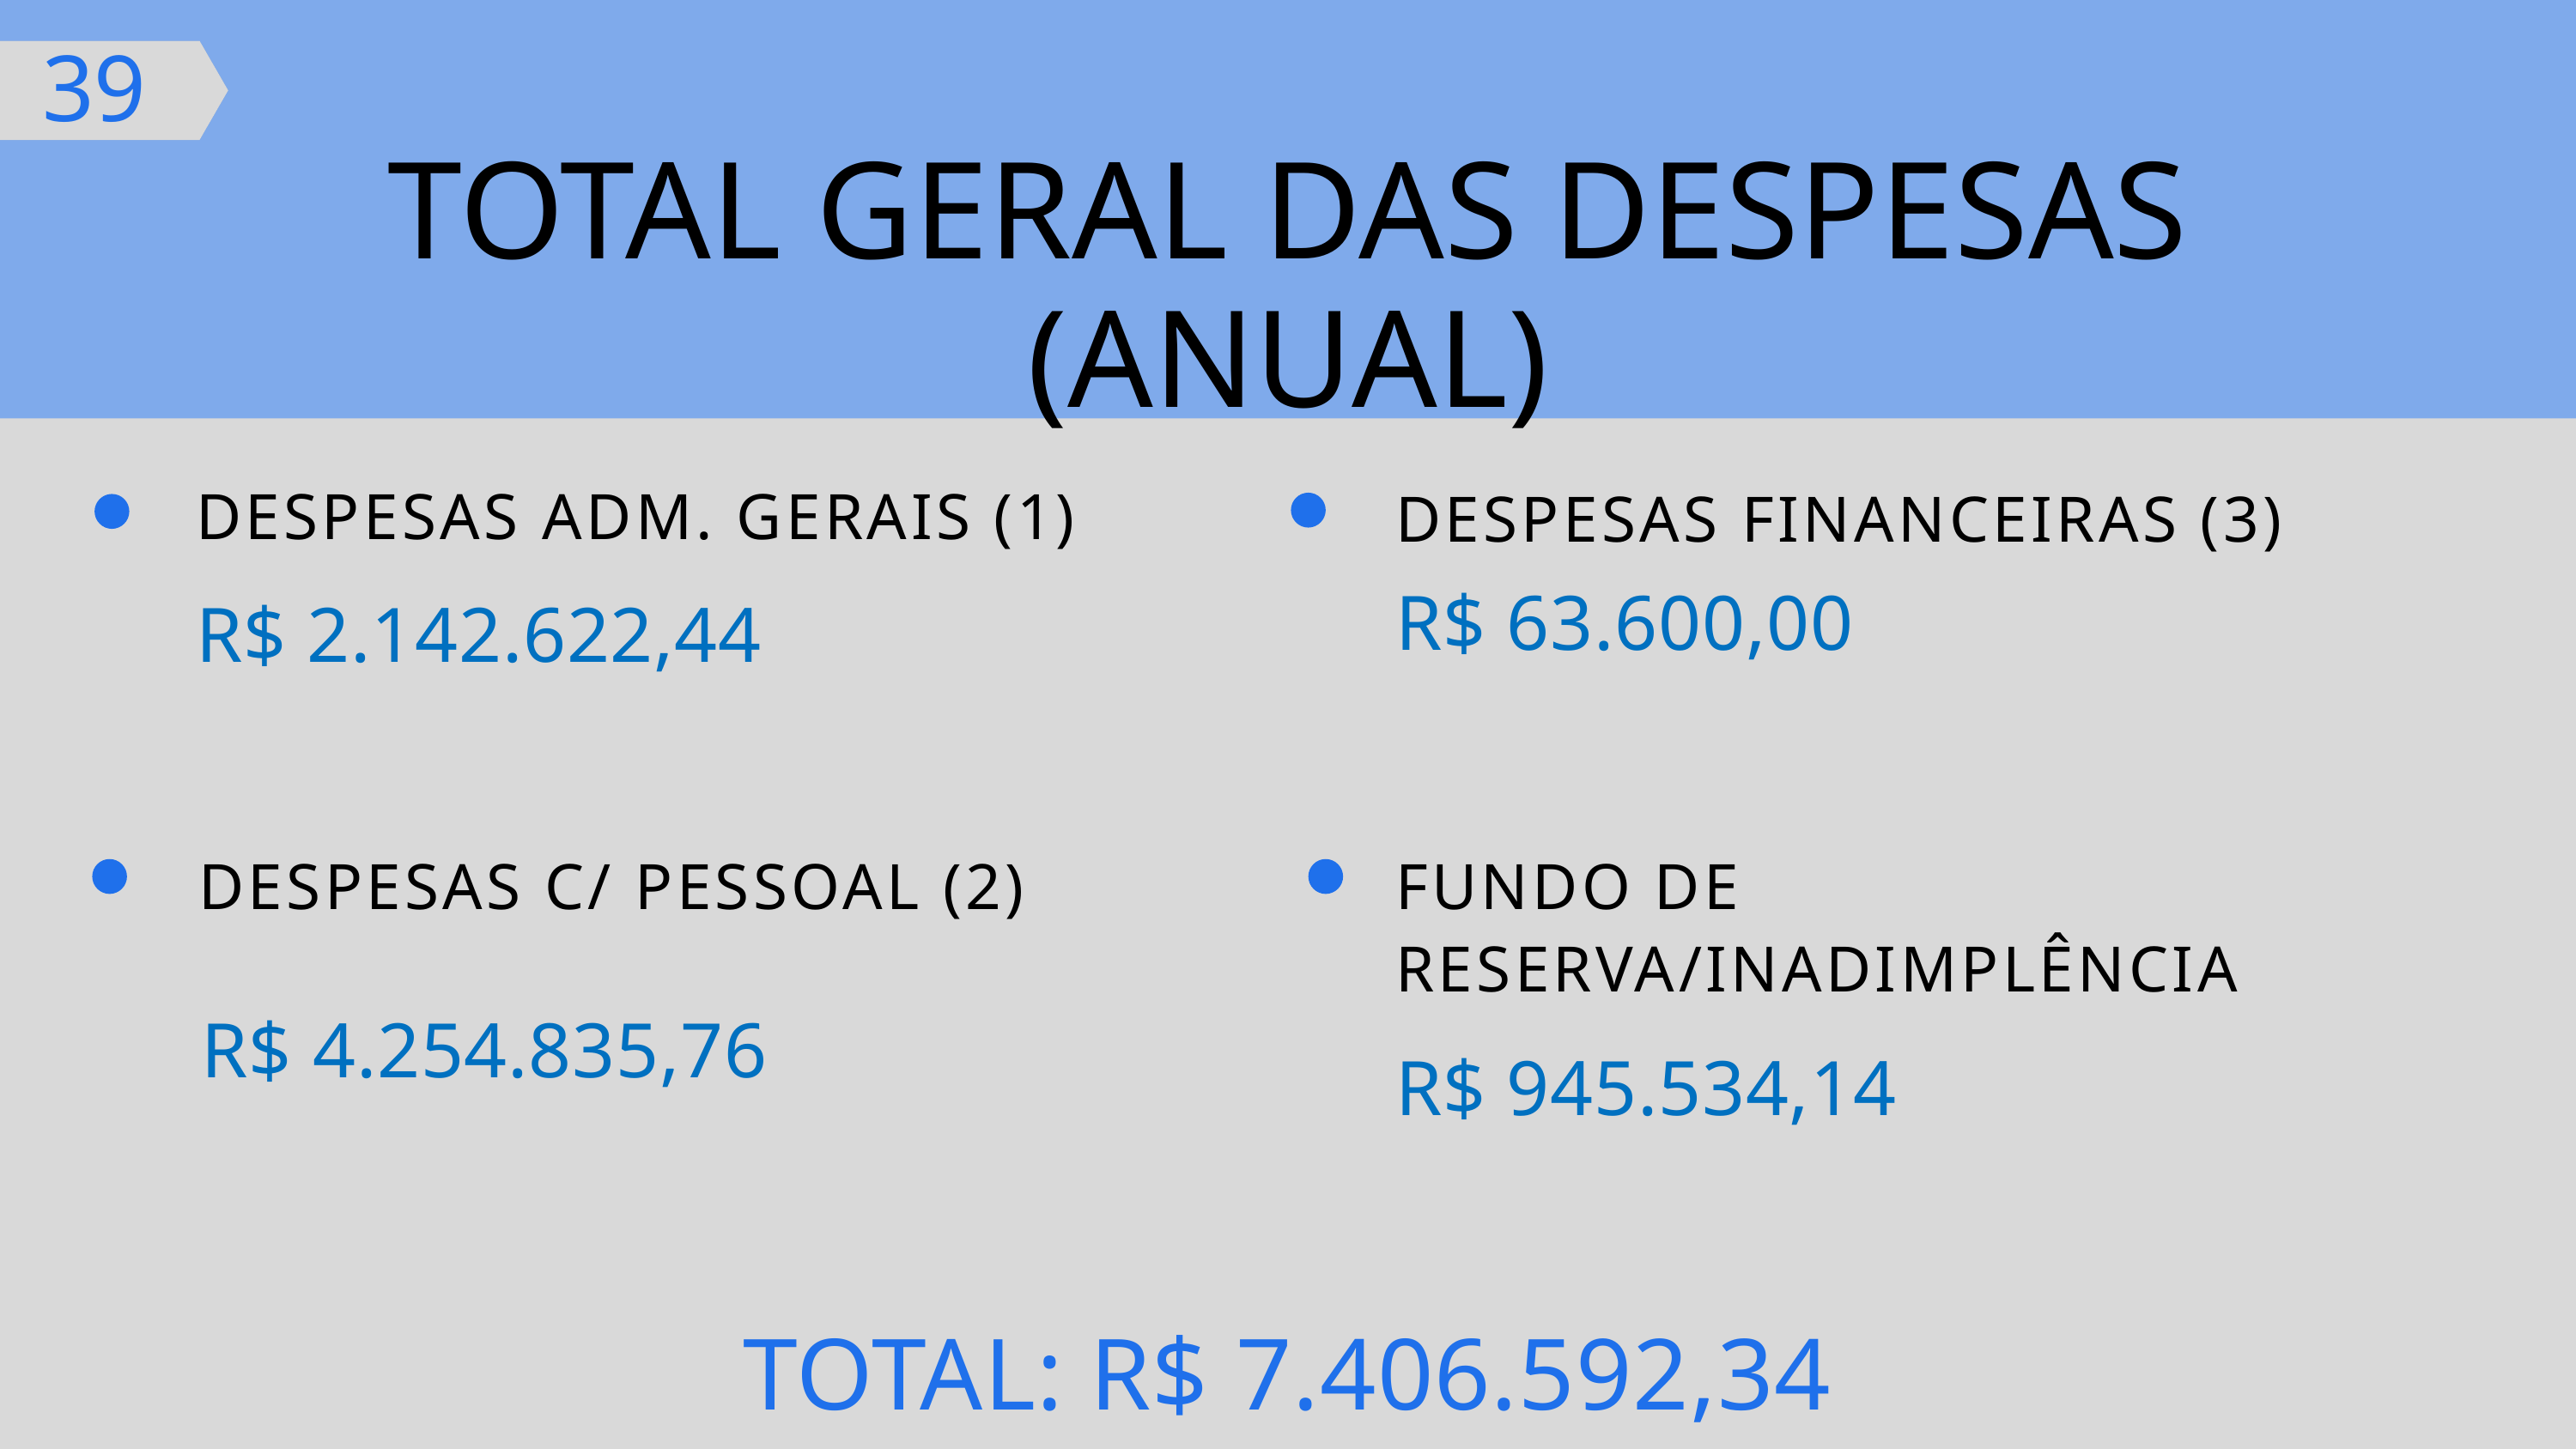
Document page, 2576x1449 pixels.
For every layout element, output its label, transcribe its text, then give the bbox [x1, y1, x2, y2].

text_box TOTAL GERAL DAS DESPESAS (ANUAL) [209, 136, 2367, 435]
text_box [1394, 471, 2334, 658]
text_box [1291, 492, 1327, 528]
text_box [94, 494, 130, 530]
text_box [195, 469, 1116, 670]
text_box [92, 858, 128, 894]
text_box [0, 35, 229, 40]
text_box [198, 839, 1093, 1086]
text_box TOTAL: R$ 7.406.592,34 [696, 1282, 1880, 1430]
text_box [1394, 839, 2500, 1124]
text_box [0, 40, 229, 141]
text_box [1308, 858, 1344, 894]
text_box [0, 0, 2576, 419]
